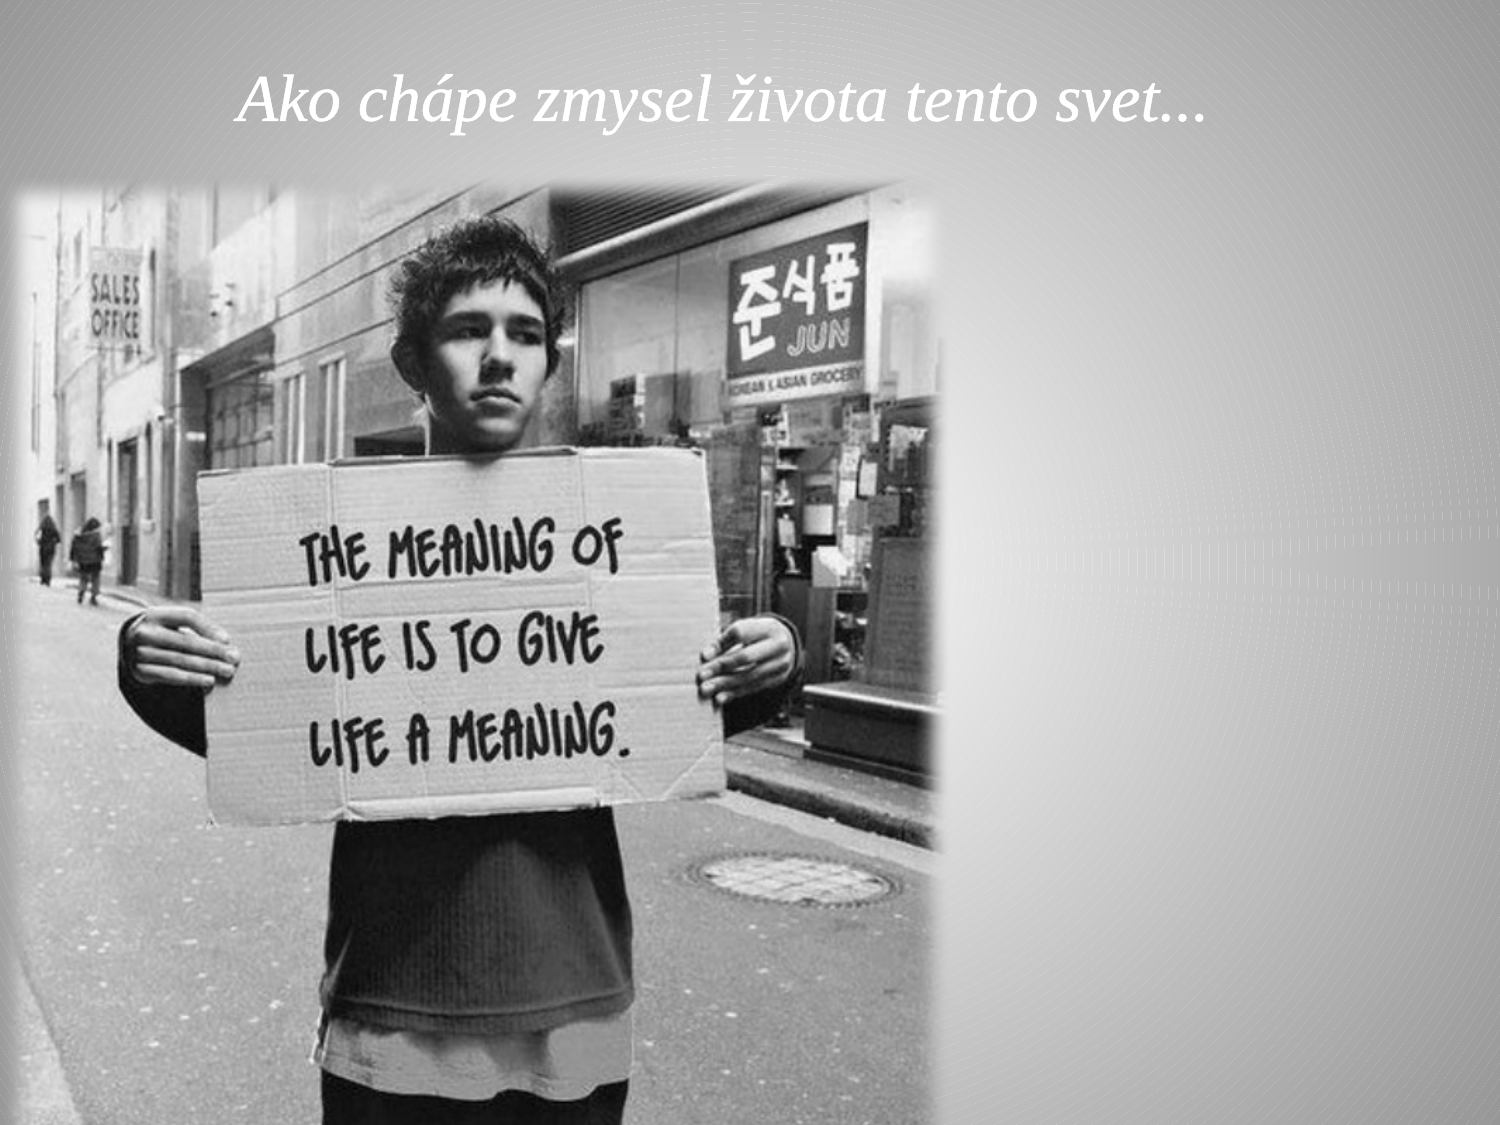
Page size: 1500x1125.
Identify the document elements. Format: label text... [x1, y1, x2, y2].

text_box Ako chápe zmysel života tento svet... [222, 46, 1310, 222]
picture [0, 175, 950, 1125]
